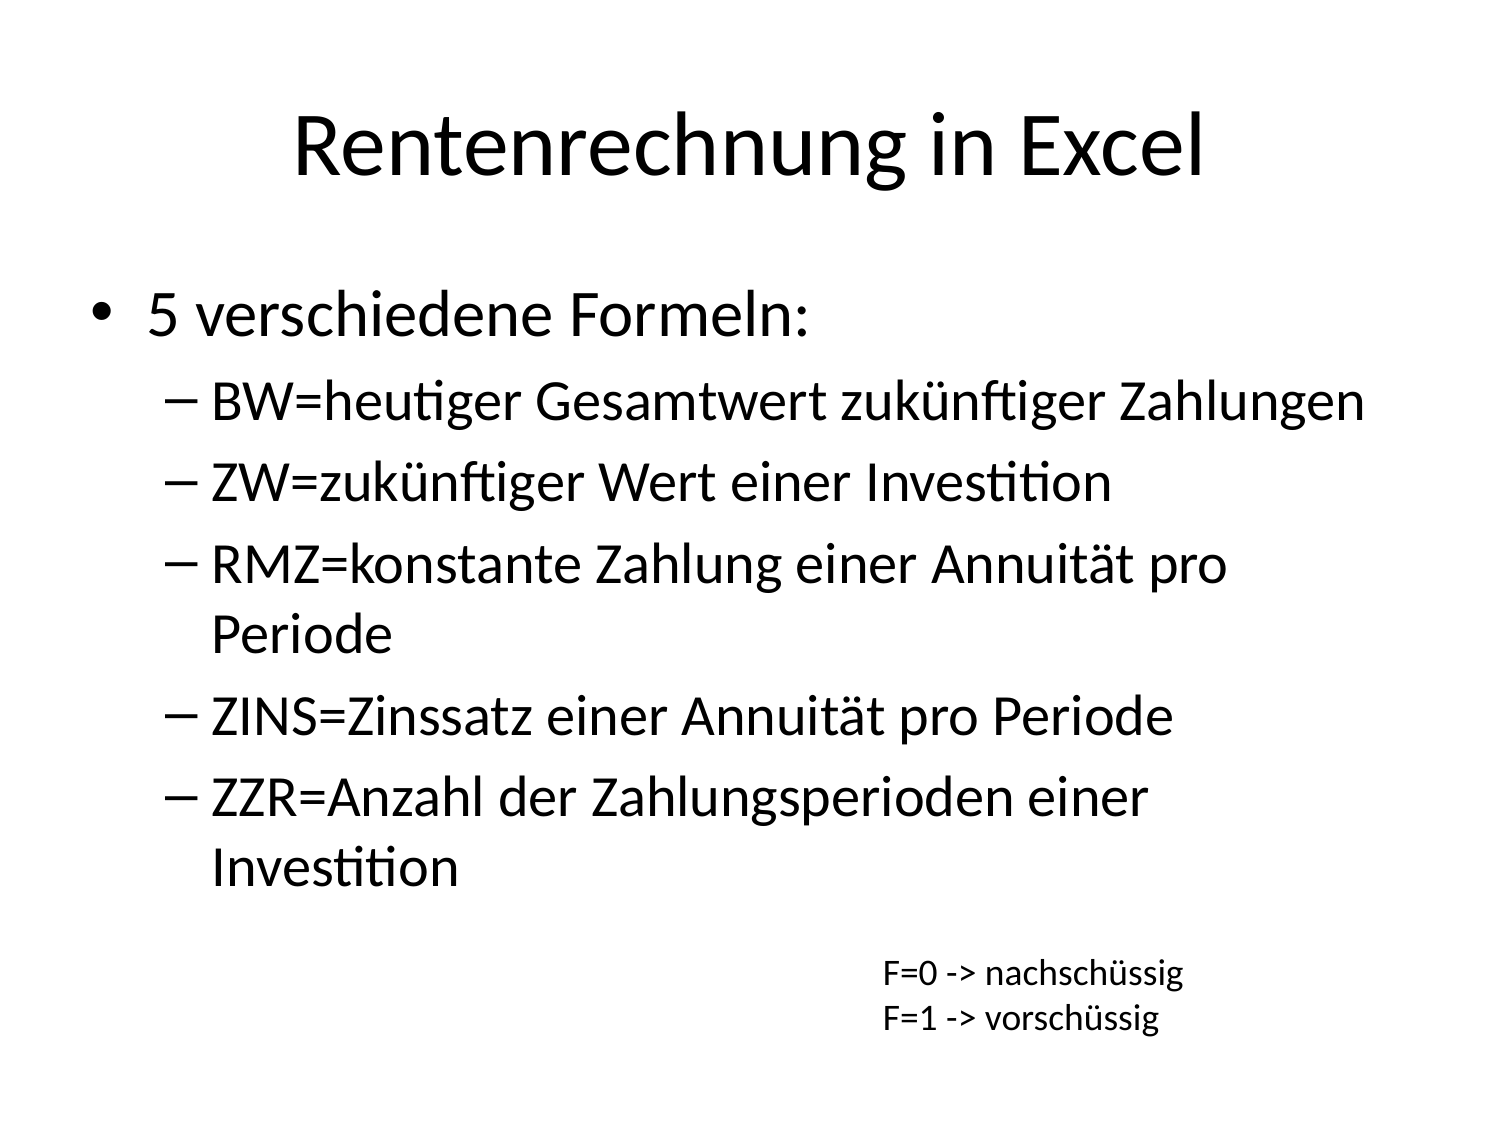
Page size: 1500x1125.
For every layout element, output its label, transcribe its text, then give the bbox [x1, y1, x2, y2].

list 5 verschiedene Formeln: BW=heutiger Gesamtwert zukünftiger Zahlungen ZW=zukünftiger Wert einer Investition RMZ=konstante Zahlung einer Annuität pro Periode ZINS=Zinssatz einer Annuität pro Periode ZZR=Anzahl der Zahlungsperioden einer Investition [75, 262, 1425, 1005]
text_box F=0 -> nachschüssig F=1 -> vorschüssig [868, 940, 1412, 1046]
title Rentenrechnung in Excel [75, 45, 1425, 233]
